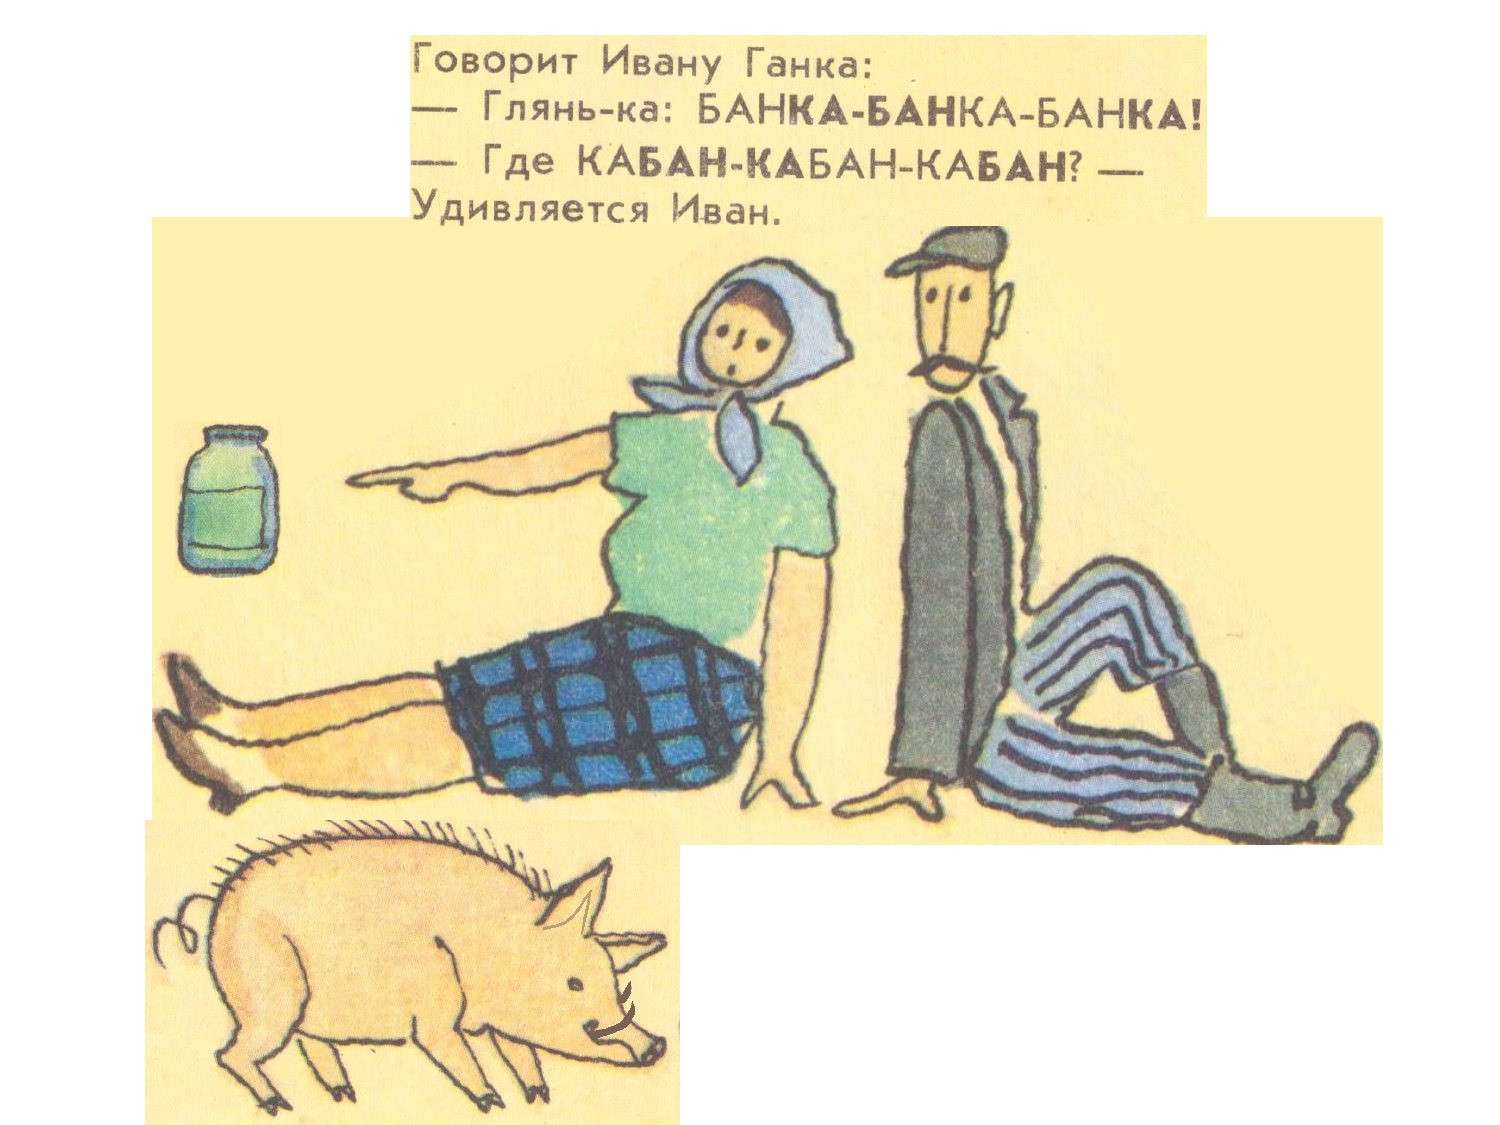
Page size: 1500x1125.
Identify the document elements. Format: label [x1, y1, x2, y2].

picture [175, 421, 282, 578]
list [152, 217, 1383, 845]
picture [145, 820, 680, 1125]
picture [409, 34, 1207, 226]
